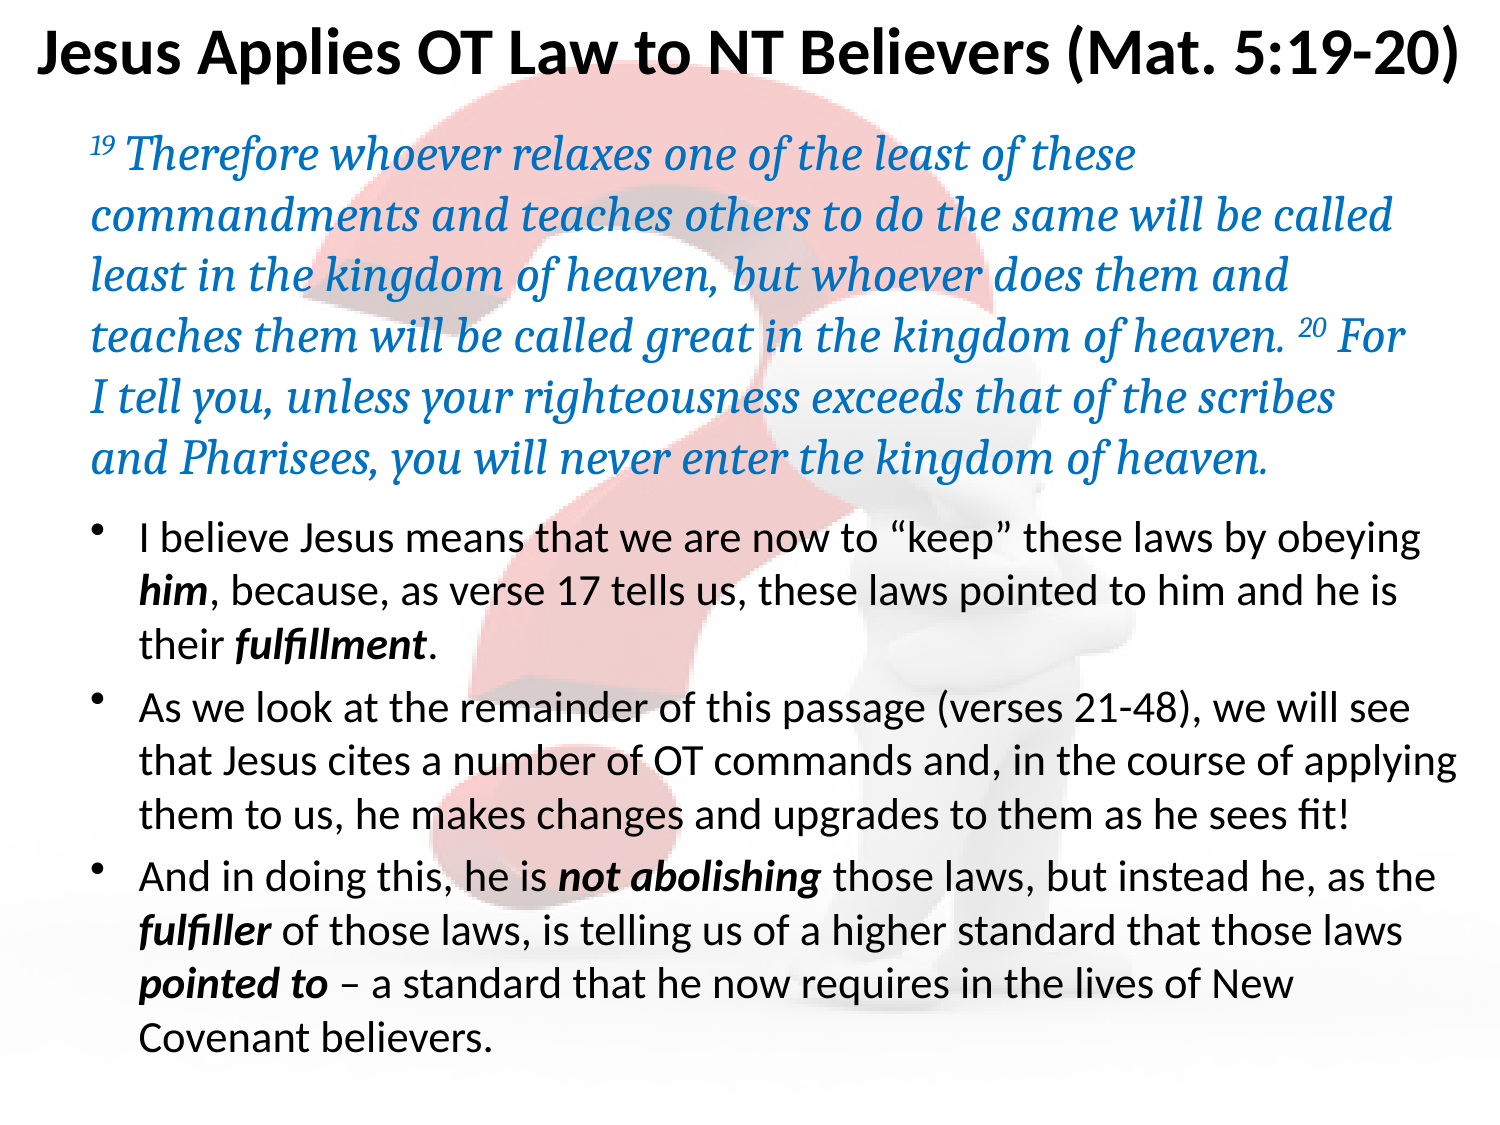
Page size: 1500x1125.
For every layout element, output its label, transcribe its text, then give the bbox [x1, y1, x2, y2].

text_box 19 Therefore whoever relaxes one of the least of these commandments and teaches others to do the same will be called least in the kingdom of heaven, but whoever does them and teaches them will be called great in the kingdom of heaven. 20 For I tell you, unless your righteousness exceeds that of the scribes and Pharisees, you will never enter the kingdom of heaven. [74, 112, 1425, 499]
list I believe Jesus means that we are now to “keep” these laws by obeying him, because, as verse 17 tells us, these laws pointed to him and he is their fulfillment. As we look at the remainder of this passage (verses 21-48), we will see that Jesus cites a number of OT commands and, in the course of applying them to us, he makes changes and upgrades to them as he sees fit! And in doing this, he is not abolishing those laws, but instead he, as the fulfiller of those laws, is telling us of a higher standard that those laws pointed to – a standard that he now requires in the lives of New Covenant believers. [74, 499, 1476, 1125]
title Jesus Applies OT Law to NT Believers (Mat. 5:19-20) [0, 0, 1500, 113]
